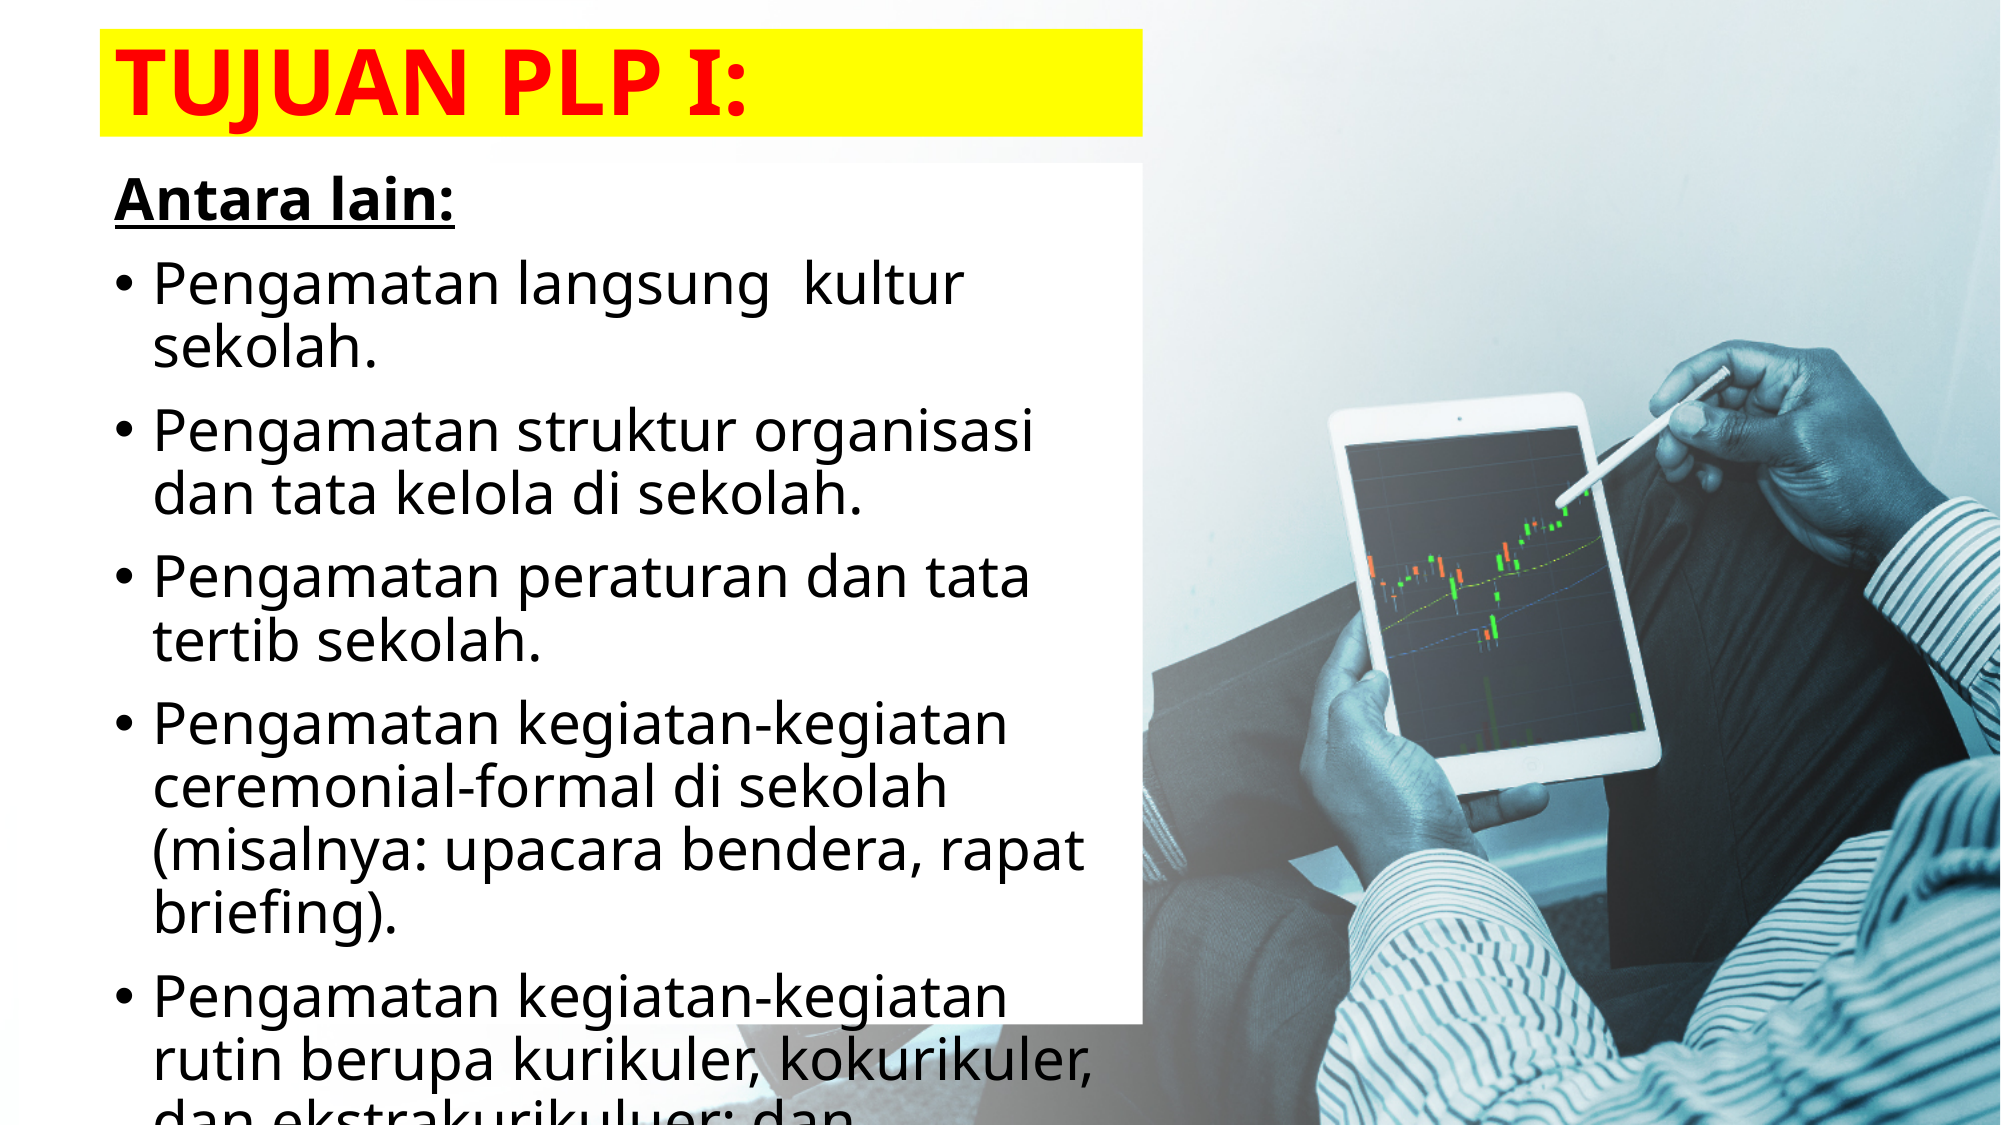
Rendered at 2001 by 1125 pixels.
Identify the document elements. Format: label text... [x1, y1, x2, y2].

text_box Antara lain: Pengamatan langsung kultur sekolah. Pengamatan struktur organisasi dan tata kelola di sekolah. Pengamatan peraturan dan tata tertib sekolah. Pengamatan kegiatan-kegiatan ceremonial-formal di sekolah (misalnya: upacara bendera, rapat briefing). Pengamatan kegiatan-kegiatan rutin berupa kurikuler, kokurikuler, dan ekstrakurikuluer; dan . Pengamatan praktik-praktik pembiasaan dan kebiasaan positif di sekolah. [99, 162, 1144, 1025]
picture [0, 0, 2001, 1125]
text_box TUJUAN PLP I: [99, 28, 1143, 137]
